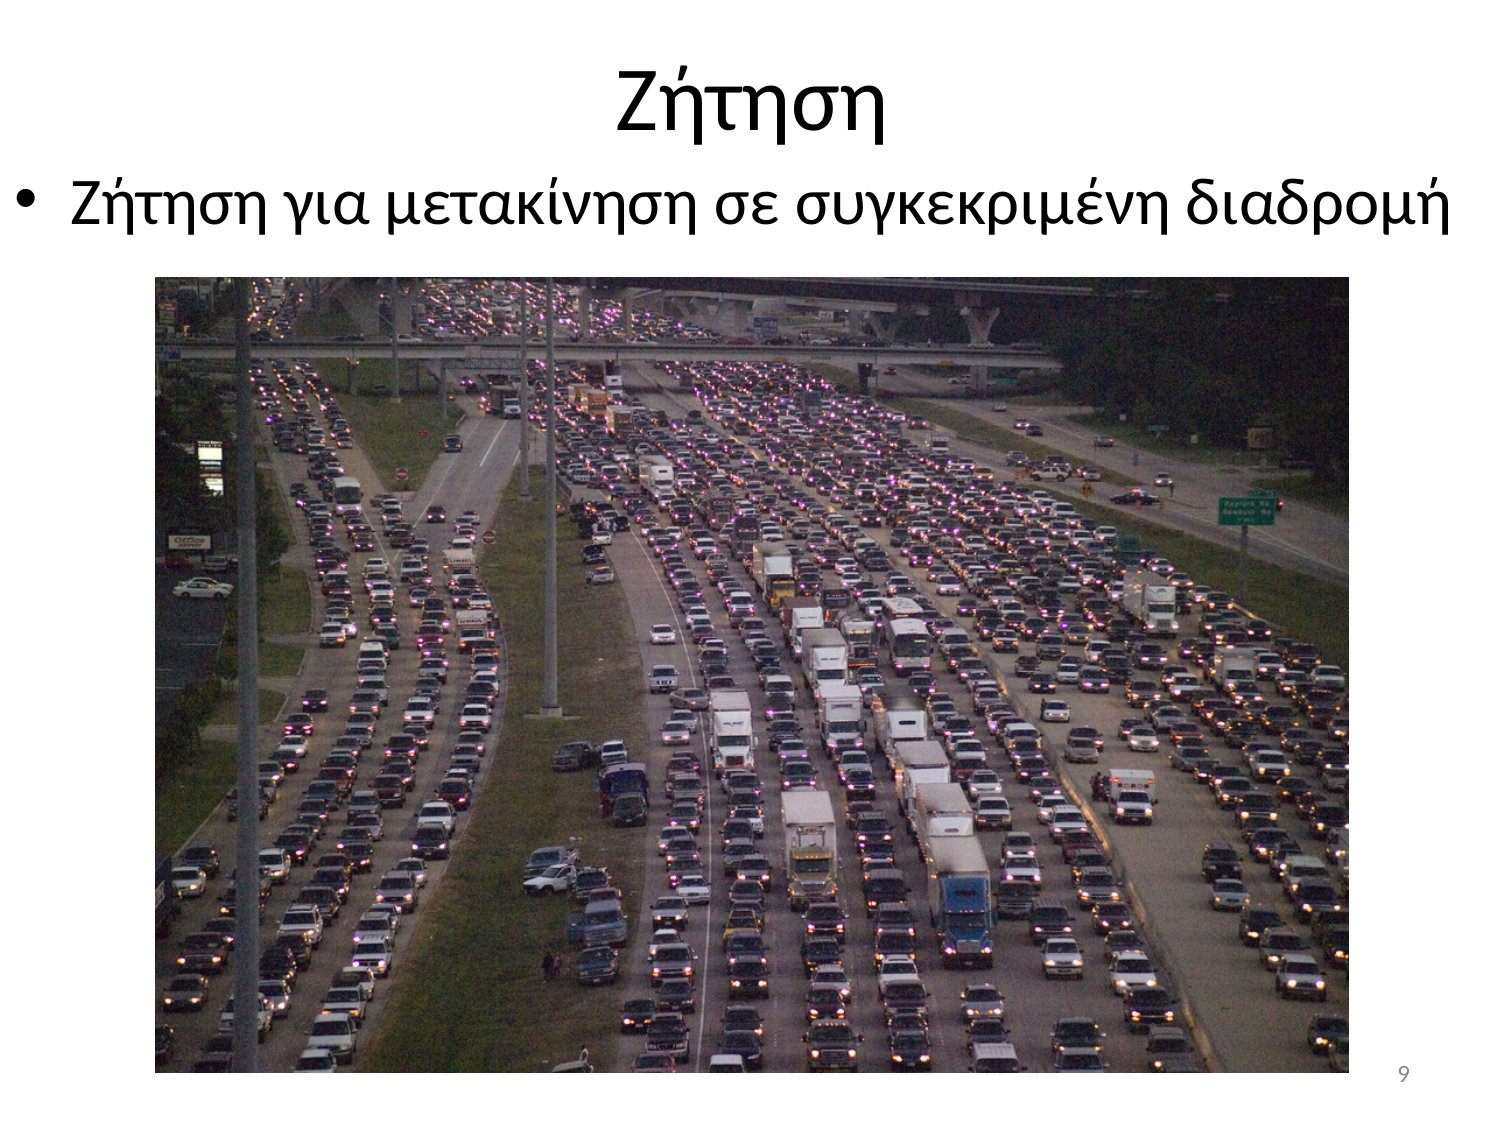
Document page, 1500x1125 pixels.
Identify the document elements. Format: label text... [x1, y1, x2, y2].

slide_number 9 [1074, 1042, 1425, 1103]
title Ζήτηση [4, 0, 1500, 188]
picture [155, 277, 1349, 1074]
list Ζήτηση για μετακίνηση σε συγκεκριμένη διαδρομή [0, 149, 1482, 893]
